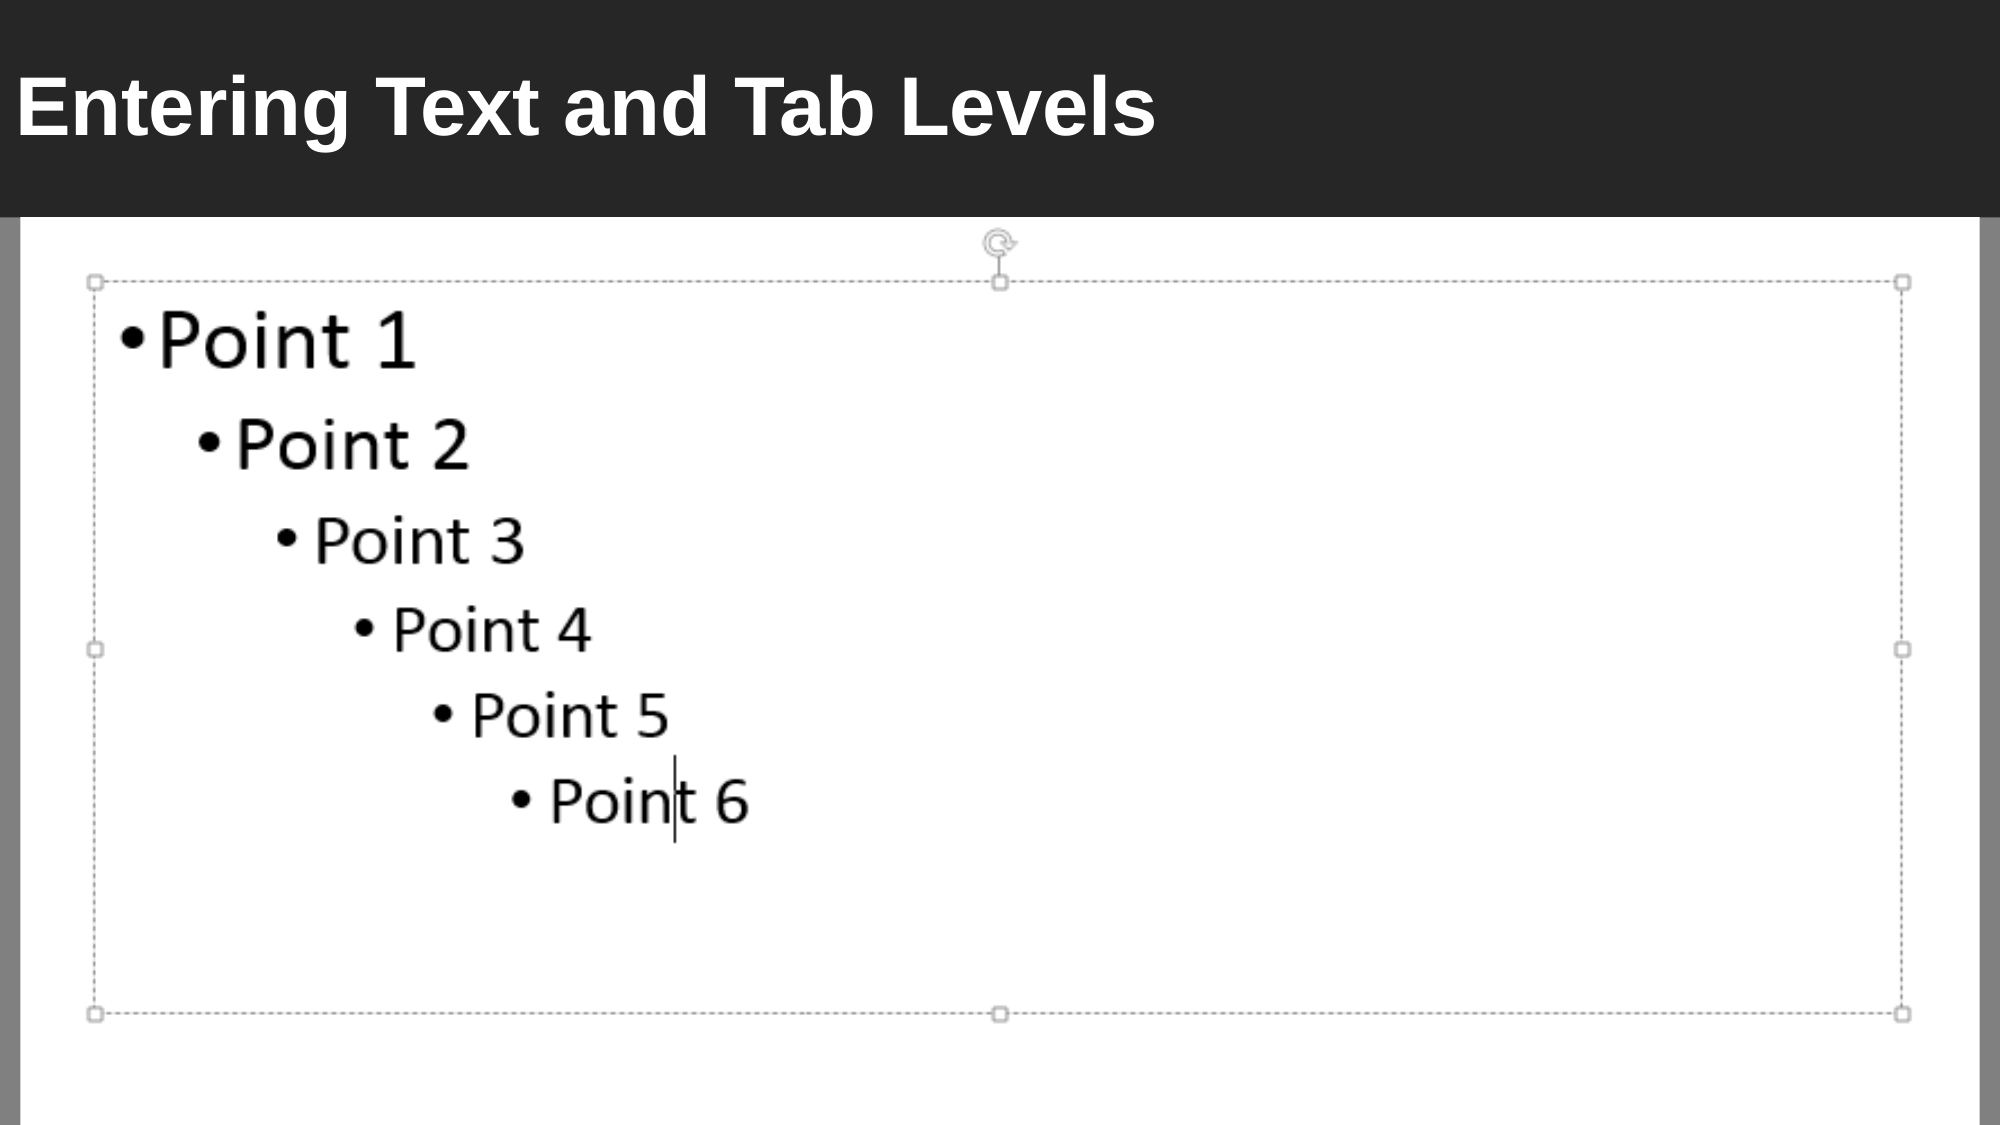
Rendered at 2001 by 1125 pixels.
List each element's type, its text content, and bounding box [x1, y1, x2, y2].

picture [20, 217, 1980, 1125]
title Entering Text and Tab Levels [0, 0, 2000, 218]
